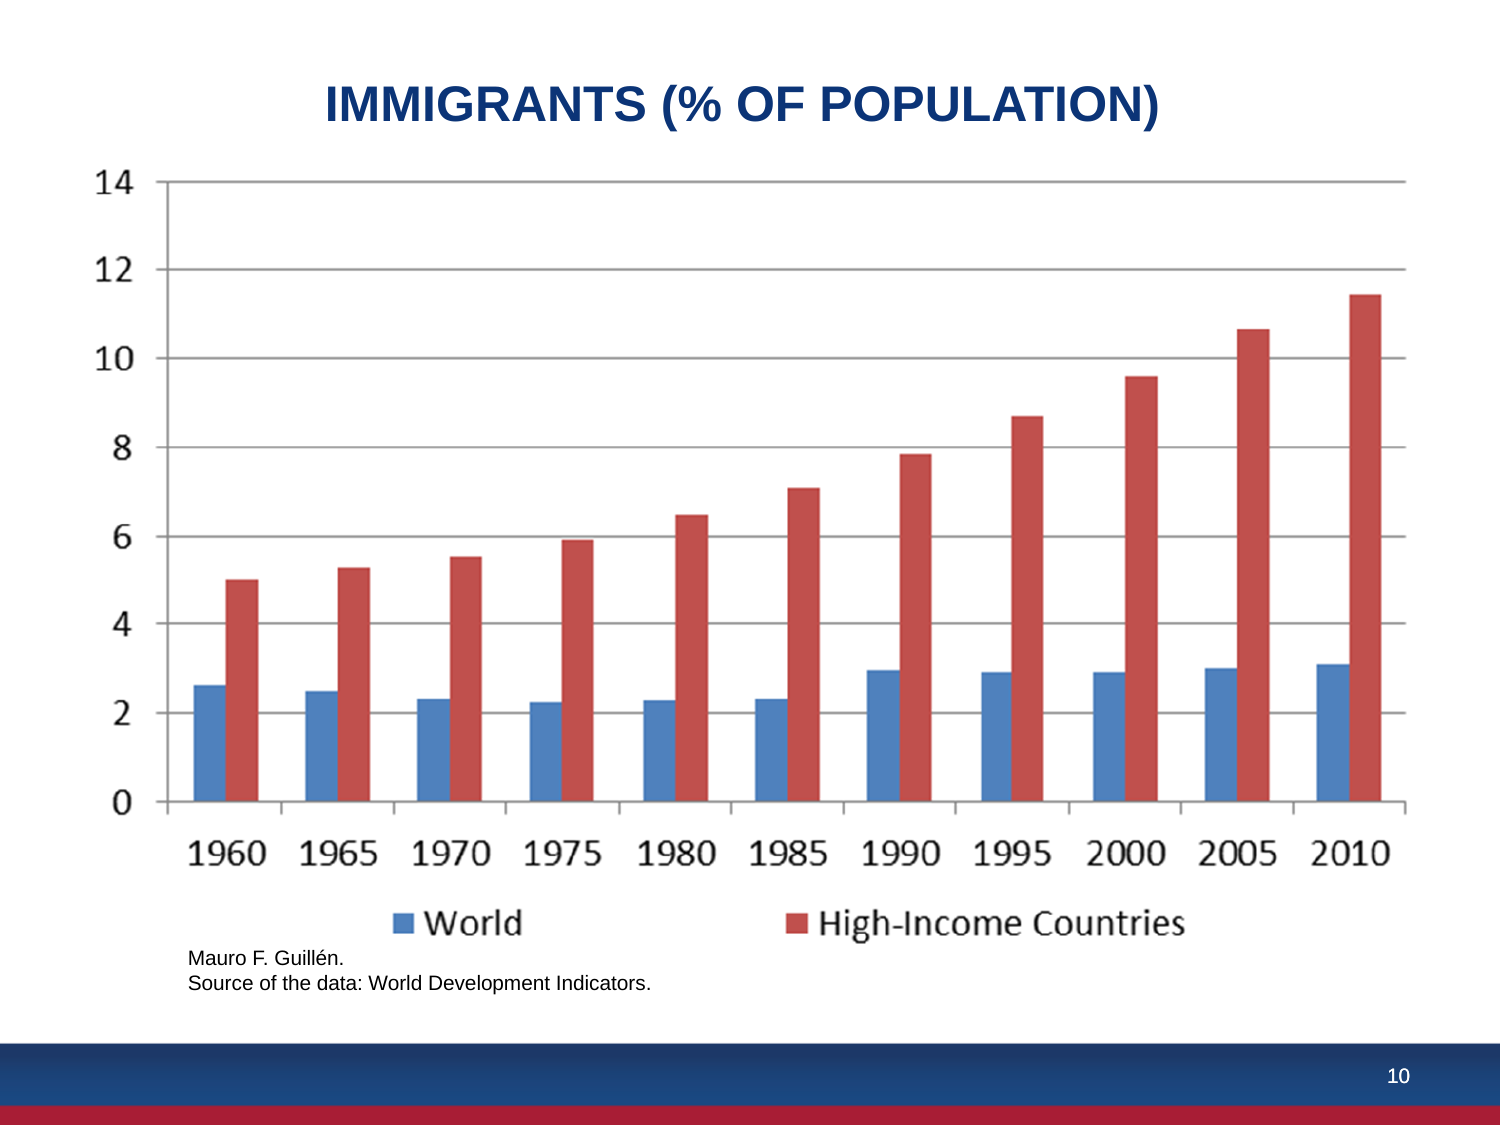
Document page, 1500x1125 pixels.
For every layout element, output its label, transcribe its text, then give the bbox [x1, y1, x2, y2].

list Immigrants (% of population) [225, 71, 1275, 150]
picture [0, 0, 1500, 1125]
text_box Mauro F. Guillén. Source of the data: World Development Indicators. [173, 974, 667, 1003]
